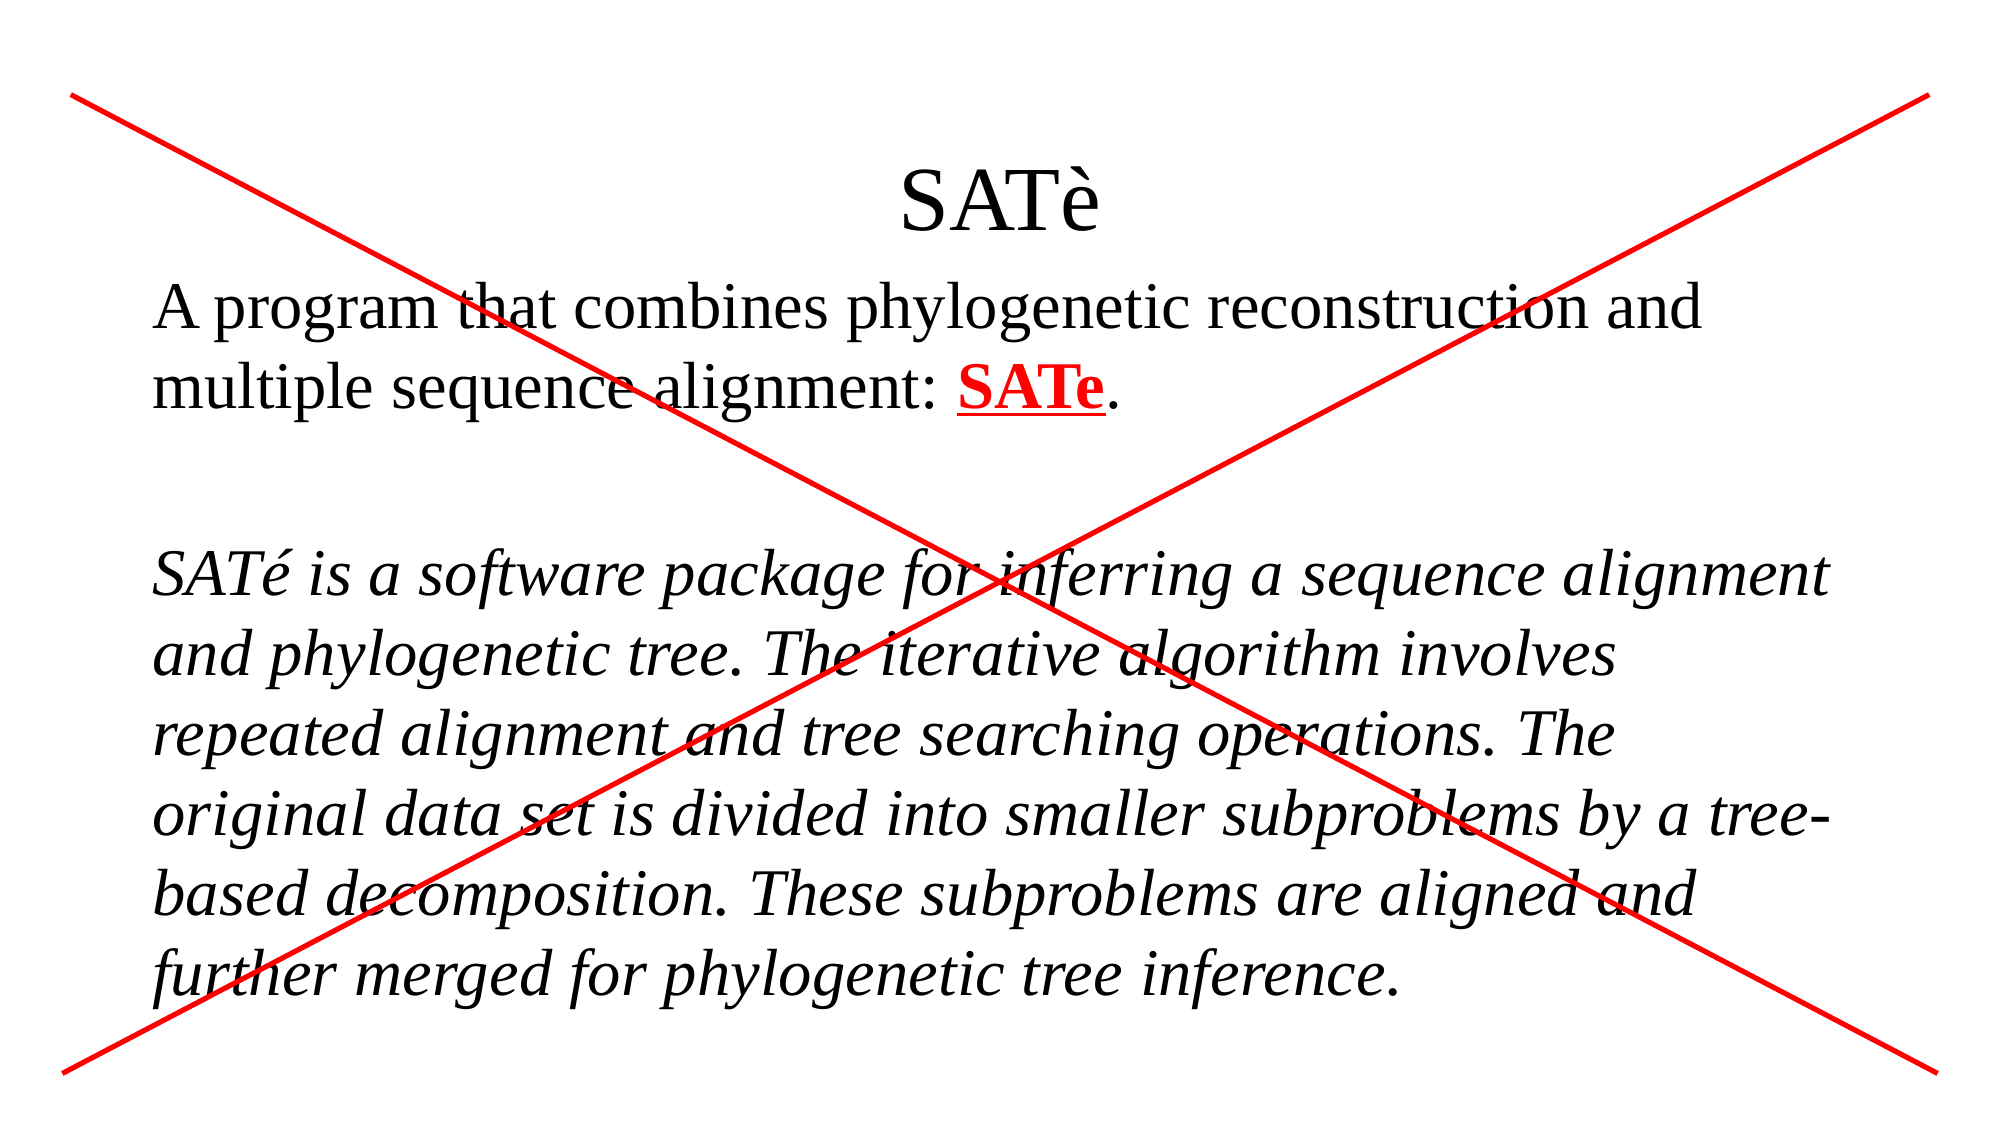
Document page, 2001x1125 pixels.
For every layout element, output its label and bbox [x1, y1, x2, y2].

text_box [70, 94, 1938, 1074]
text_box [62, 94, 69, 1074]
